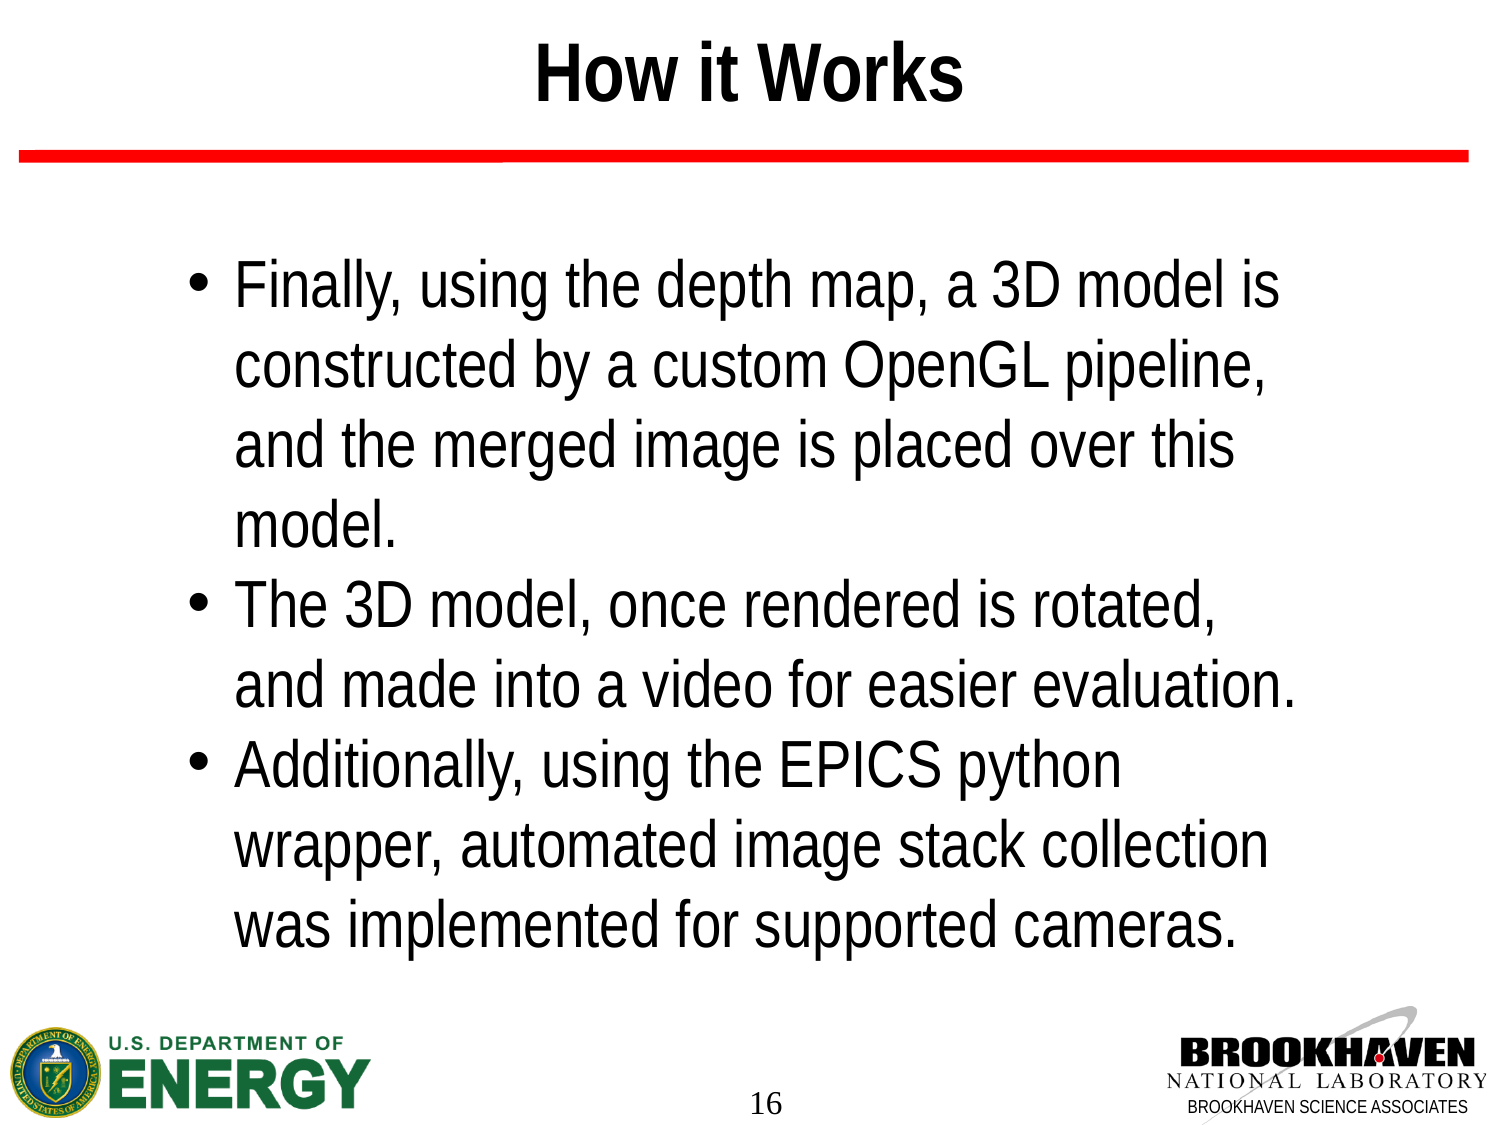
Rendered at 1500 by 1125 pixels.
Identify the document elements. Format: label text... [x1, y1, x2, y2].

text_box Finally, using the depth map, a 3D model is constructed by a custom OpenGL pipeline, and the merged image is placed over this model. The 3D model, once rendered is rotated, and made into a video for easier evaluation. Additionally, using the EPICS python wrapper, automated image stack collection was implemented for supported cameras. [173, 233, 1327, 969]
picture [10, 1027, 371, 1118]
title How it Works [0, 0, 1500, 149]
